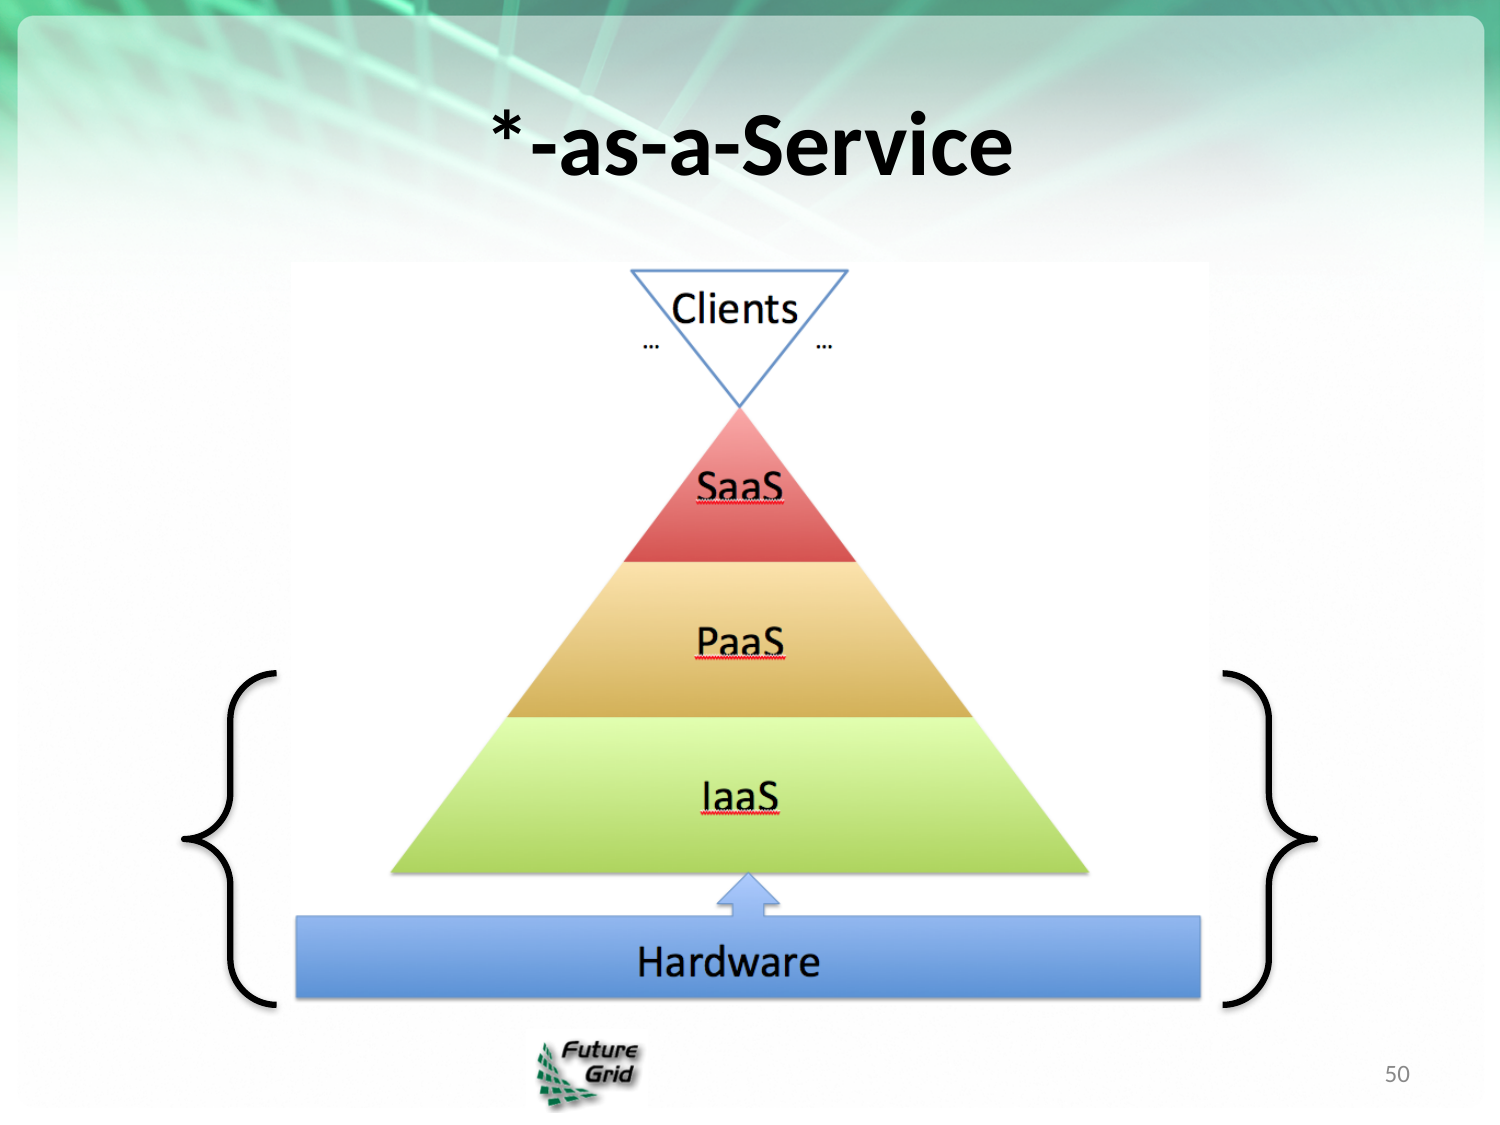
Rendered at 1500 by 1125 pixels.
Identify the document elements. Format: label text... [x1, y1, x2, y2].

text_box [180, 670, 286, 1009]
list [291, 262, 1209, 1006]
title *-as-a-Service [75, 45, 1425, 233]
picture [0, 0, 1500, 1125]
slide_number 50 [1074, 1042, 1425, 1103]
text_box [1213, 670, 1319, 1009]
